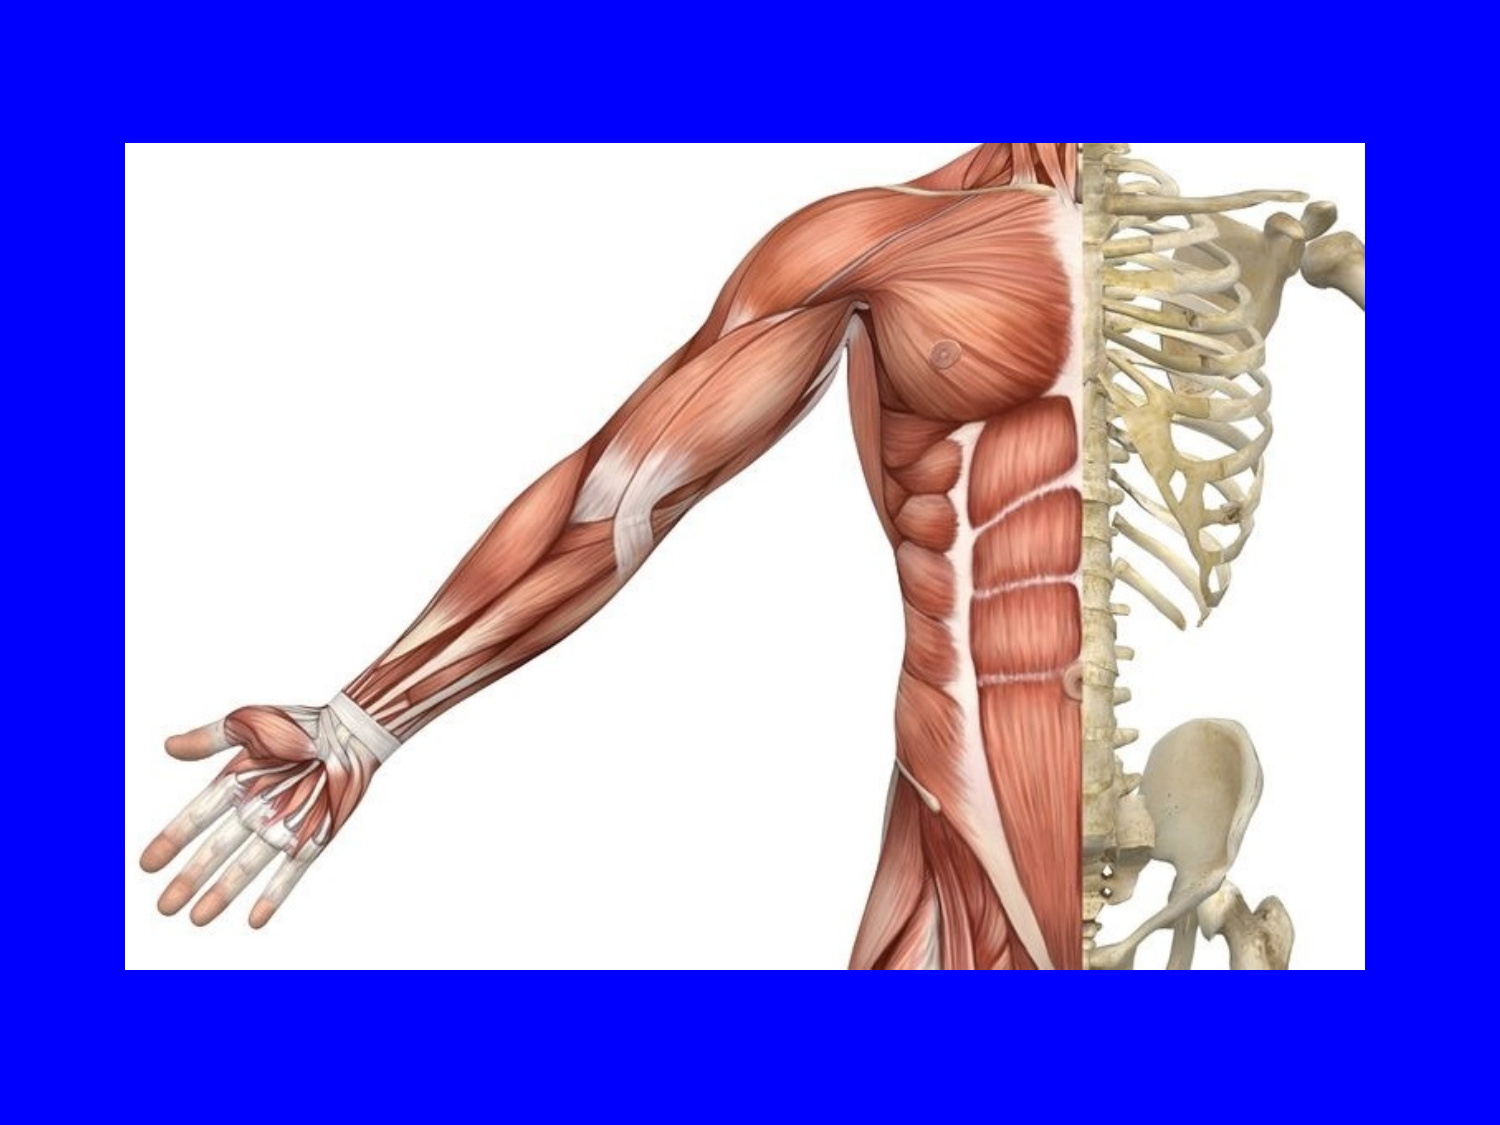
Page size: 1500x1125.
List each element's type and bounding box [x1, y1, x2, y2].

picture [125, 143, 1365, 970]
